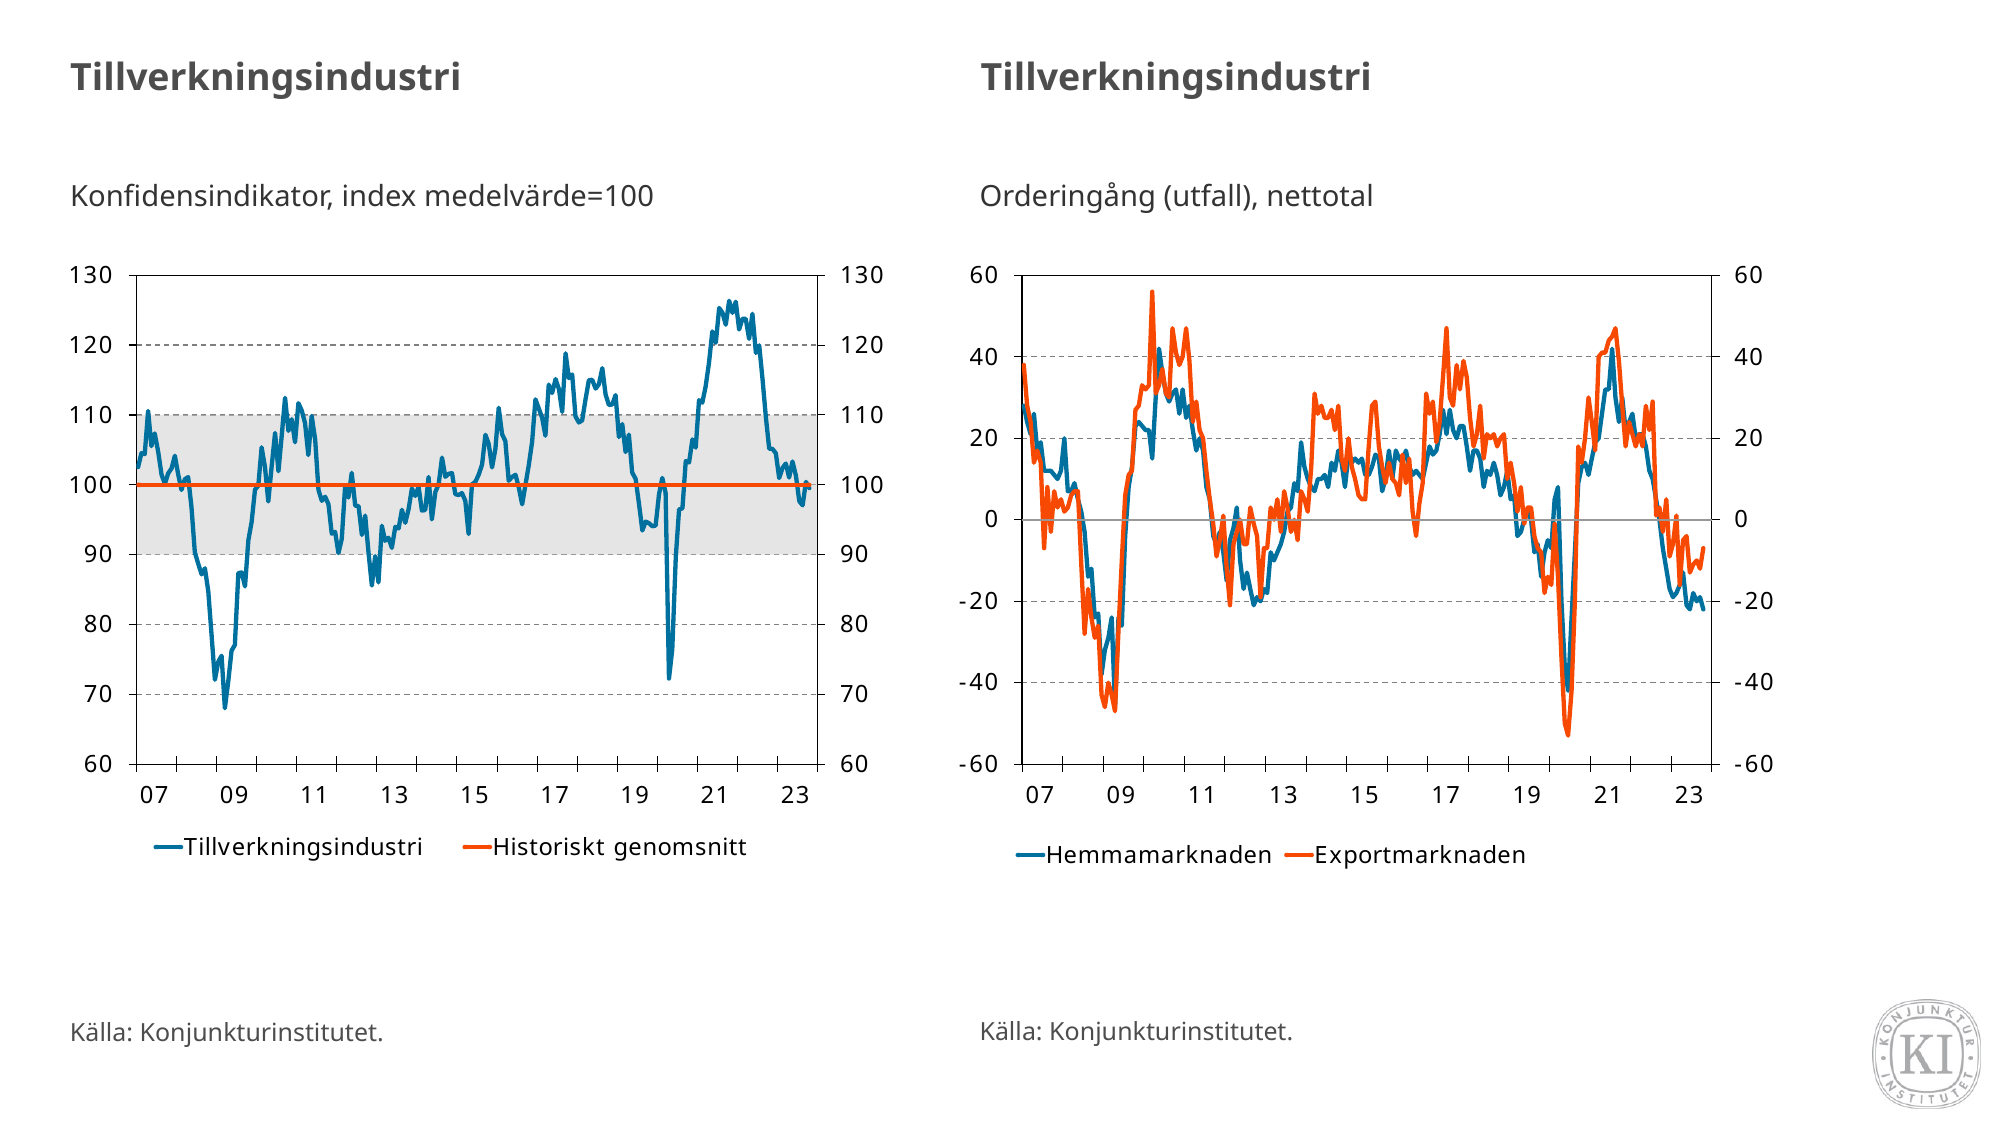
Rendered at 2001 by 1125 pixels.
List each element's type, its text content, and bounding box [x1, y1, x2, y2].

title Tillverkningsindustri [55, 45, 938, 128]
subtitle Källa: Konjunkturinstitutet. [55, 1008, 938, 1106]
picture [1872, 999, 1981, 1109]
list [51, 249, 939, 874]
list Tillverkningsindustri [965, 45, 1849, 129]
list Orderingång (utfall), nettotal [964, 137, 1848, 220]
list Konfidensindikator, index medelvärde=100 [55, 137, 938, 220]
list Källa: Konjunkturinstitutet. [964, 1008, 1848, 1106]
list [941, 249, 1829, 874]
